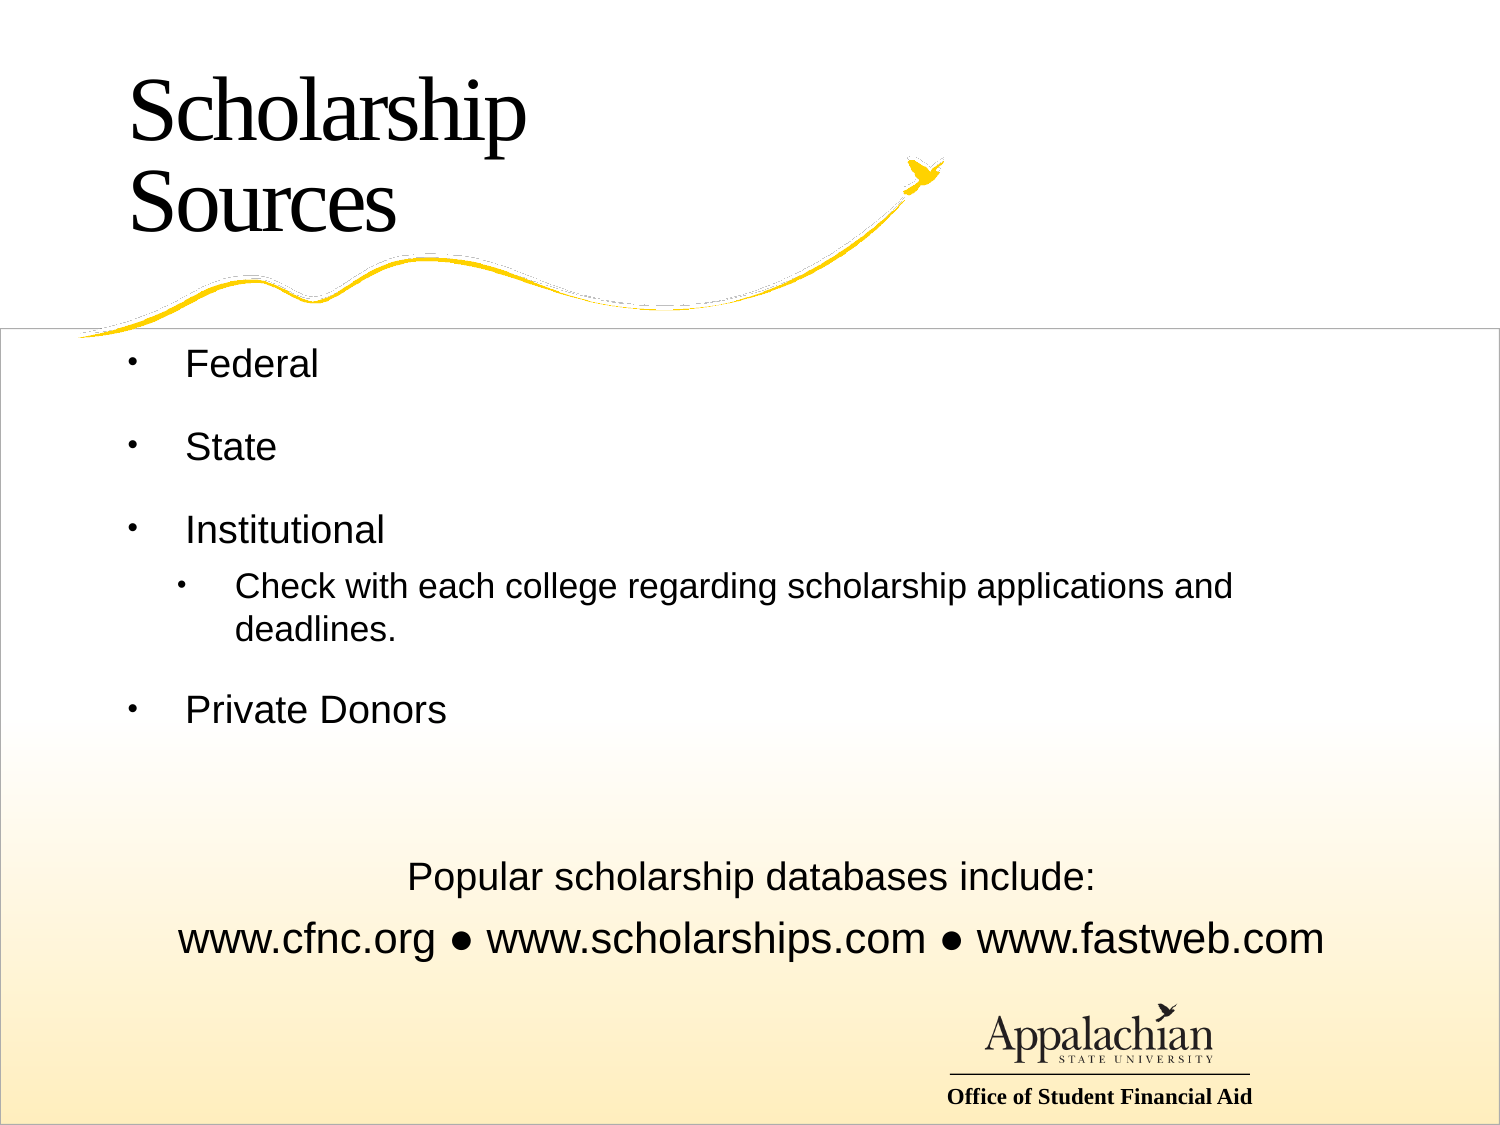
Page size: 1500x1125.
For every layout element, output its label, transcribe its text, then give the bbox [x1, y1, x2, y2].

picture [78, 160, 944, 338]
title Scholarship Sources [112, 32, 1392, 250]
footer Office of Student Financial Aid [800, 1065, 1400, 1125]
list Federal State Institutional Check with each college regarding scholarship applications and deadlines. Private Donors Popular scholarship databases include: www.cfnc.org ● www.scholarships.com ● www.fastweb.com [112, 337, 1392, 968]
